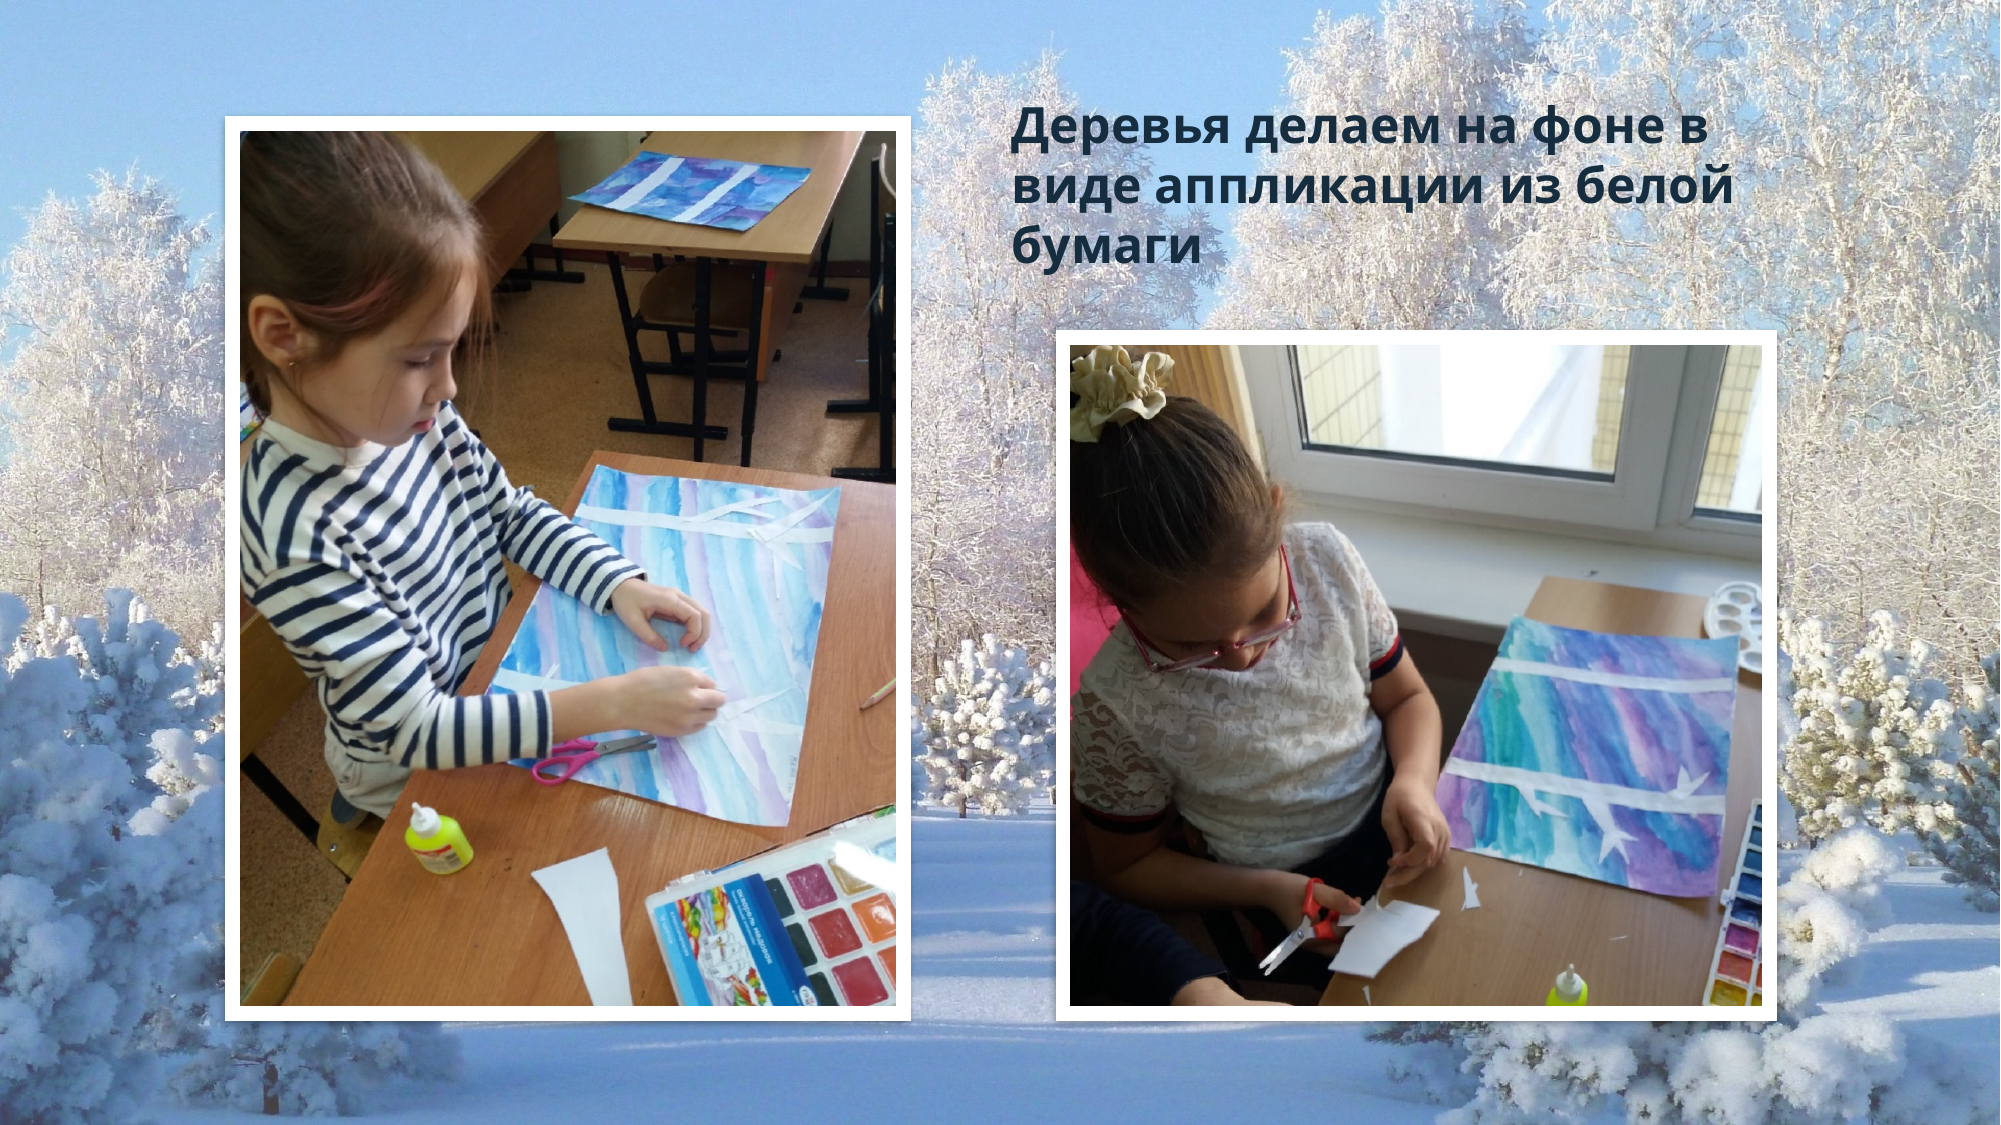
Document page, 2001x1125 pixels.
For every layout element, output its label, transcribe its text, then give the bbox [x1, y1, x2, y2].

picture [129, 131, 1006, 1005]
text_box Деревья делаем на фоне в виде аппликации из белой бумаги [996, 86, 1855, 281]
picture [1069, 344, 1763, 1007]
